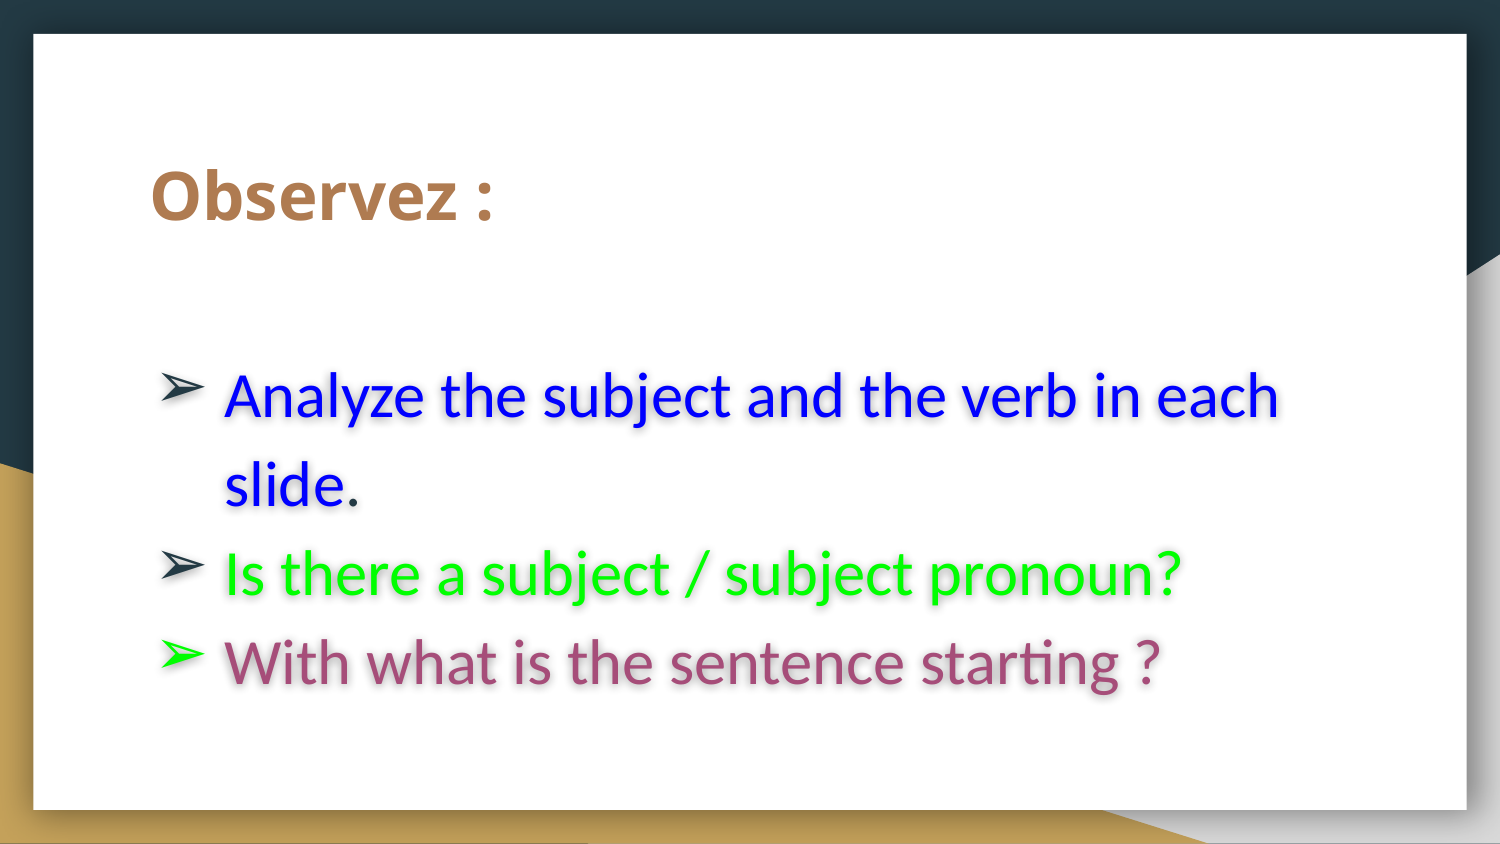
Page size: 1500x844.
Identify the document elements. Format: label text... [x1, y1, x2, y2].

title Observez : [134, 138, 1366, 296]
list Analyze the subject and the verb in each slide. Is there a subject / subject pronoun? With what is the sentence starting ? [134, 326, 1366, 729]
